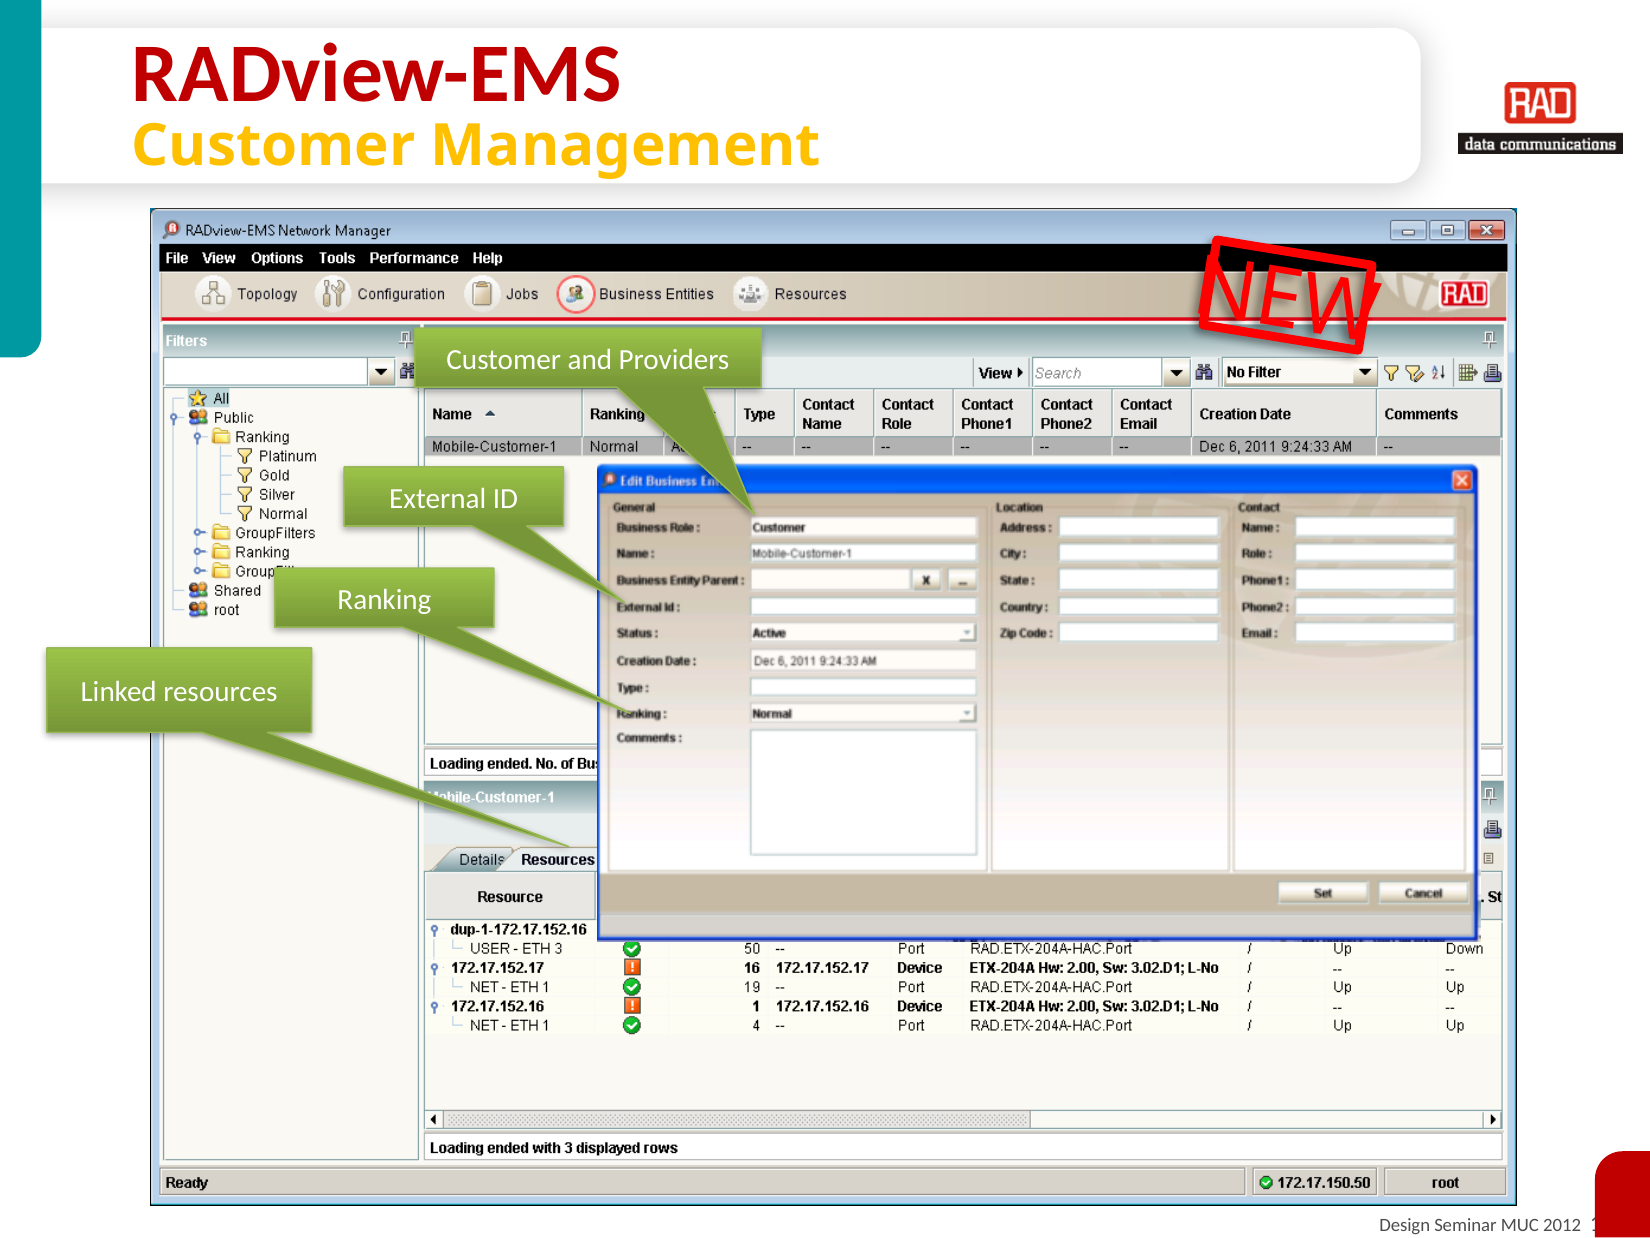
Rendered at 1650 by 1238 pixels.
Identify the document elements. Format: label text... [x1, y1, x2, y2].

title RADview-EMS Customer Management [115, 47, 1337, 164]
text_box Linked resources [46, 647, 144, 734]
picture [1458, 82, 1623, 154]
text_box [149, 207, 1518, 1206]
